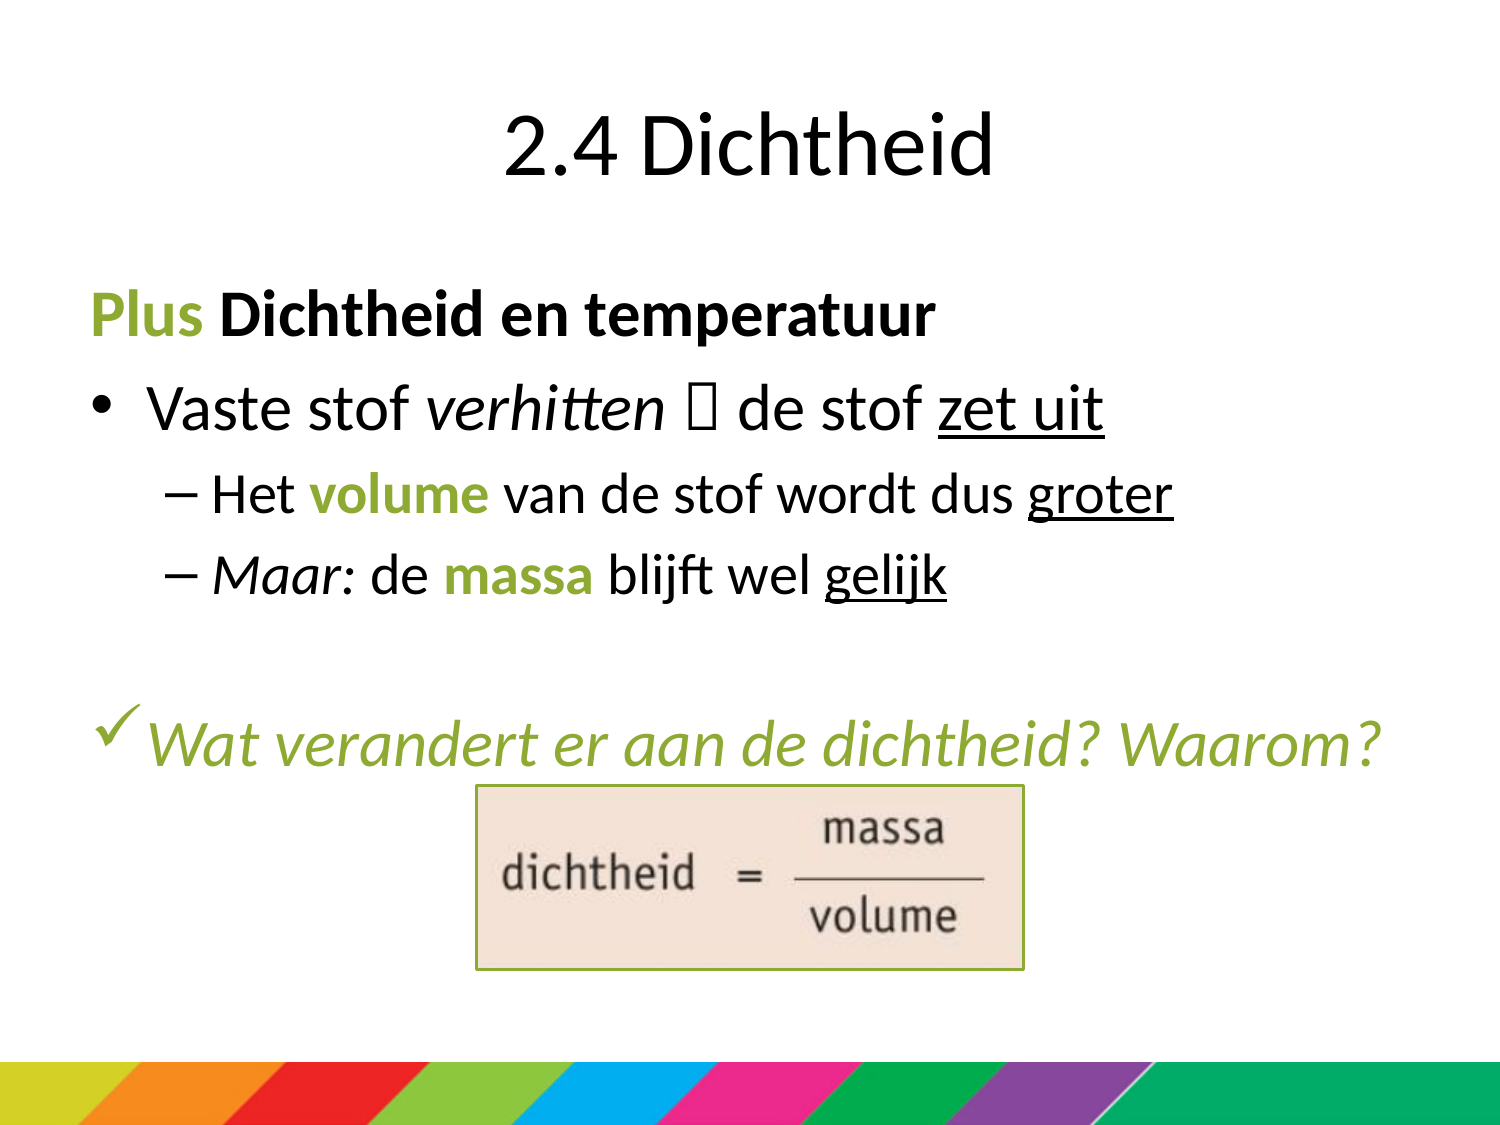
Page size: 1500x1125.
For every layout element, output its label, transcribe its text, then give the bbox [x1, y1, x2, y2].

list Plus Dichtheid en temperatuur Vaste stof verhitten  de stof zet uit Het volume van de stof wordt dus groter Maar: de massa blijft wel gelijk Wat verandert er aan de dichtheid? Waarom? [75, 262, 1425, 1005]
title 2.4 Dichtheid [75, 45, 1425, 233]
picture [477, 786, 1022, 969]
picture [0, 1062, 574, 1125]
picture [656, 1062, 1500, 1125]
